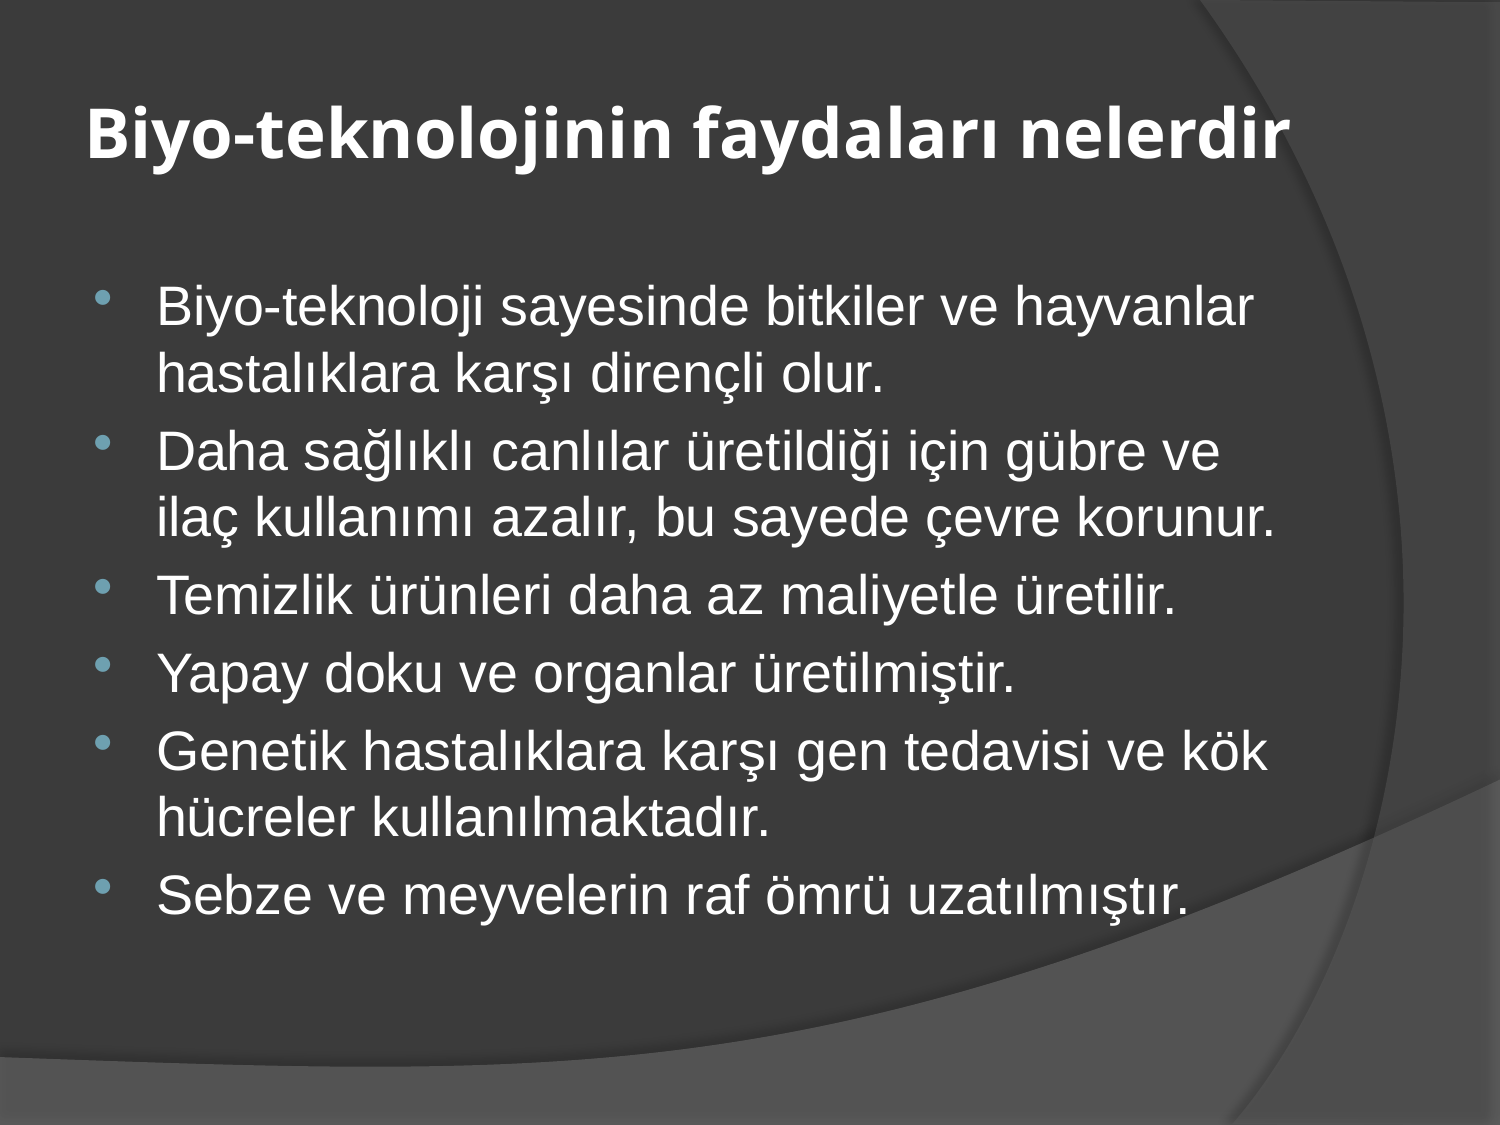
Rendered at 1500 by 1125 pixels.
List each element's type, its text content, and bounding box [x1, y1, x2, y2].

list Biyo-teknoloji sayesinde bitkiler ve hayvanlar hastalıklara karşı dirençli olur. Daha sağlıklı canlılar üretildiği için gübre ve ilaç kullanımı azalır, bu sayede çevre korunur. Temizlik ürünleri daha az maliyetle üretilir. Yapay doku ve organlar üretilmiştir. Genetik hastalıklara karşı gen tedavisi ve kök hücreler kullanılmaktadır. Sebze ve meyvelerin raf ömrü uzatılmıştır. [75, 262, 1300, 1005]
title Biyo-teknolojinin faydaları nelerdir [76, 78, 1302, 266]
